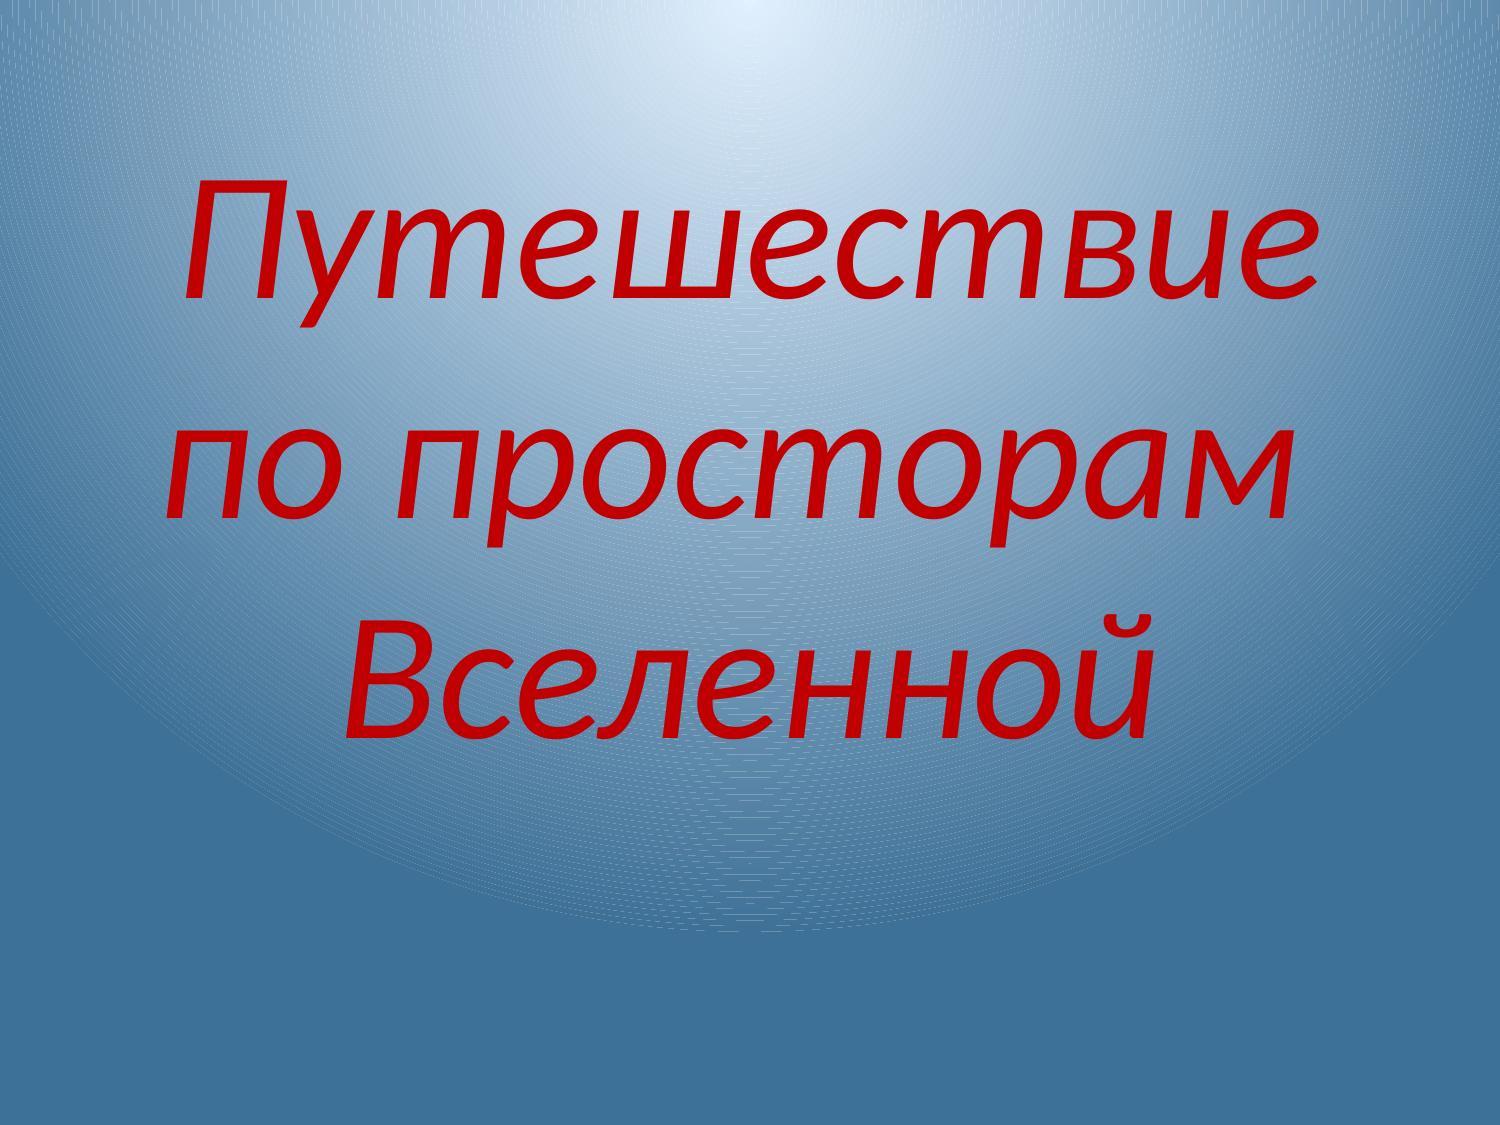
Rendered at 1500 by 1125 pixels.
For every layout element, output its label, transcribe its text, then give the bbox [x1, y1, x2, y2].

title Путешествие по просторам Вселенной [75, 45, 1425, 846]
